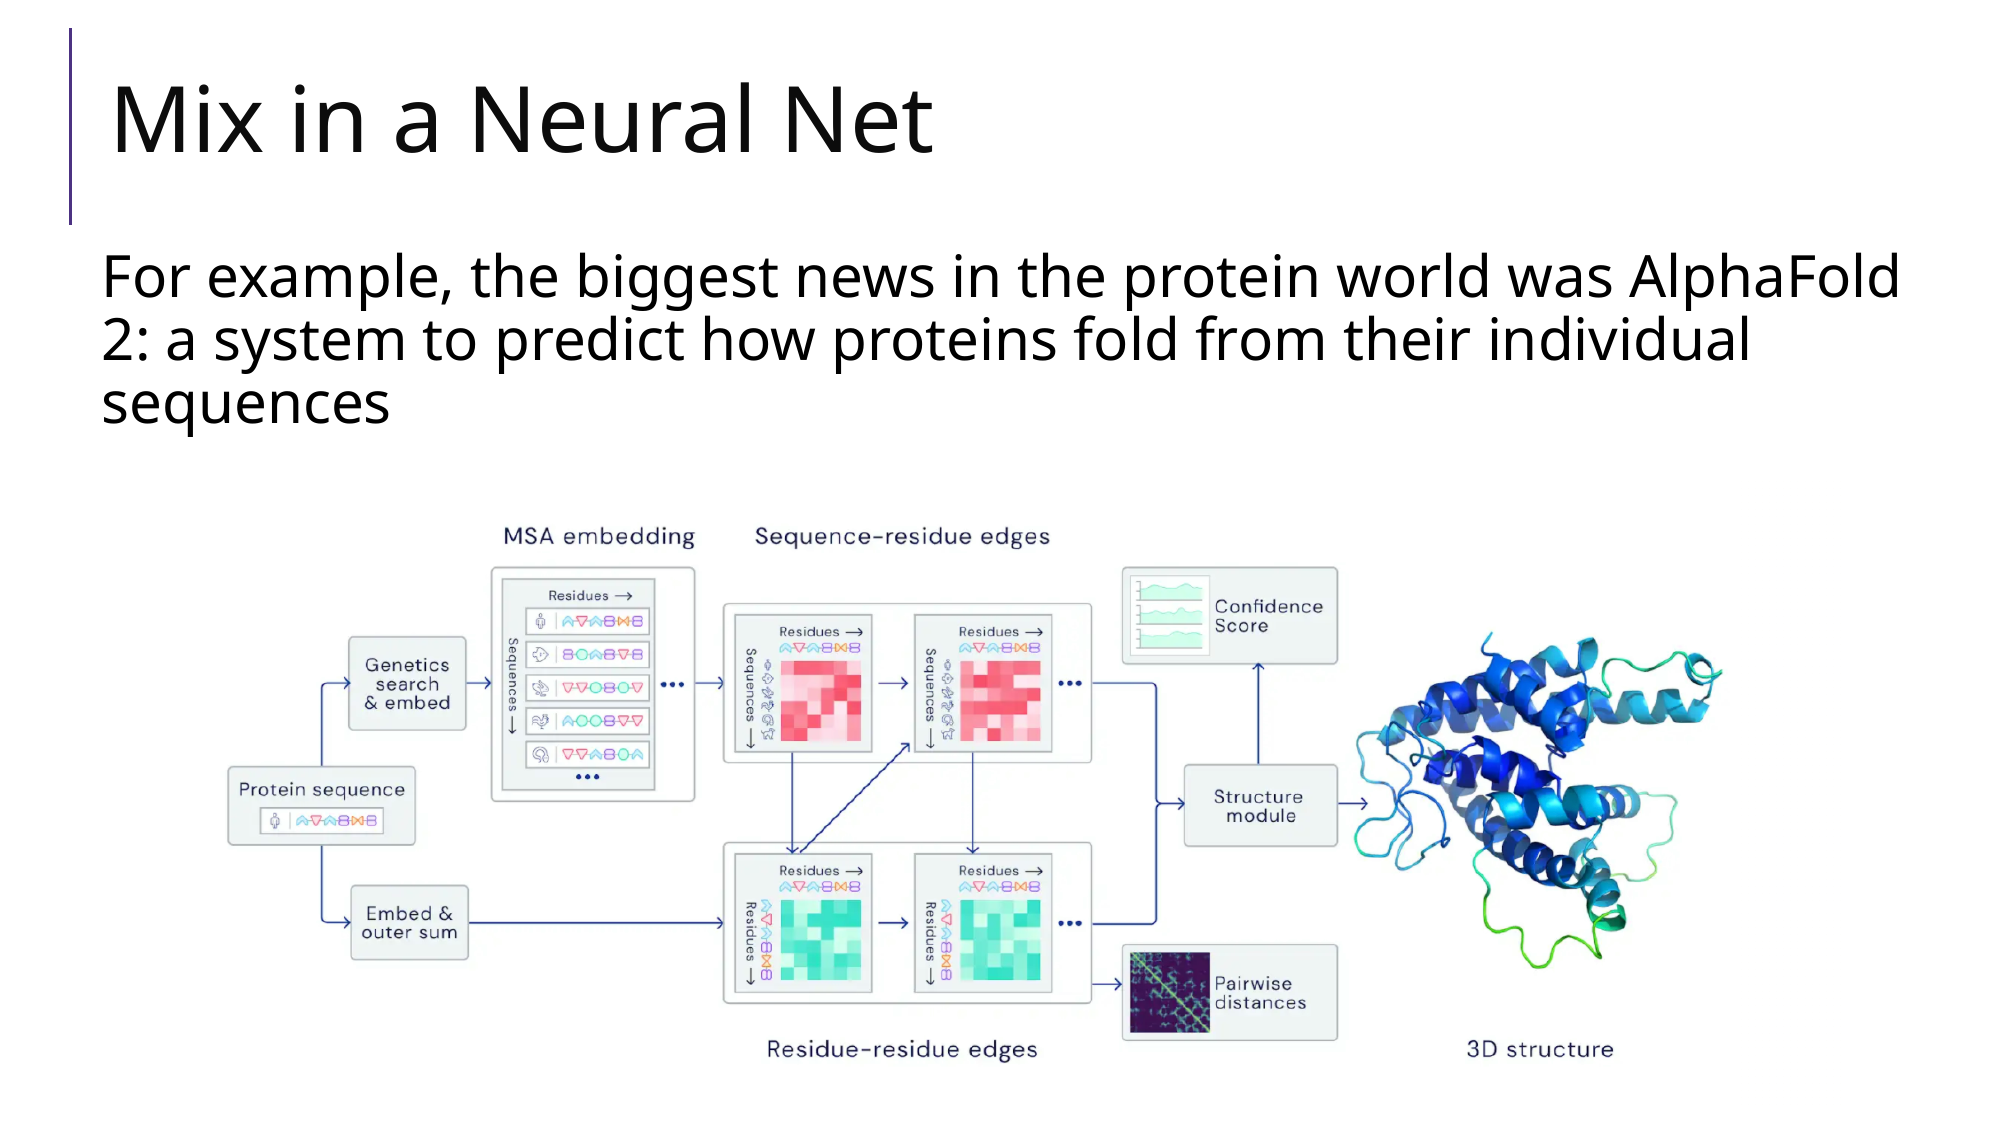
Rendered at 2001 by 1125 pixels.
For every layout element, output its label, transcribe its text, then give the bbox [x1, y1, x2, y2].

title Mix in a Neural Net [94, 43, 1930, 210]
picture [178, 477, 1846, 1105]
list For example, the biggest news in the protein world was AlphaFold 2: a system to predict how proteins fold from their individual sequences [94, 240, 1930, 1035]
